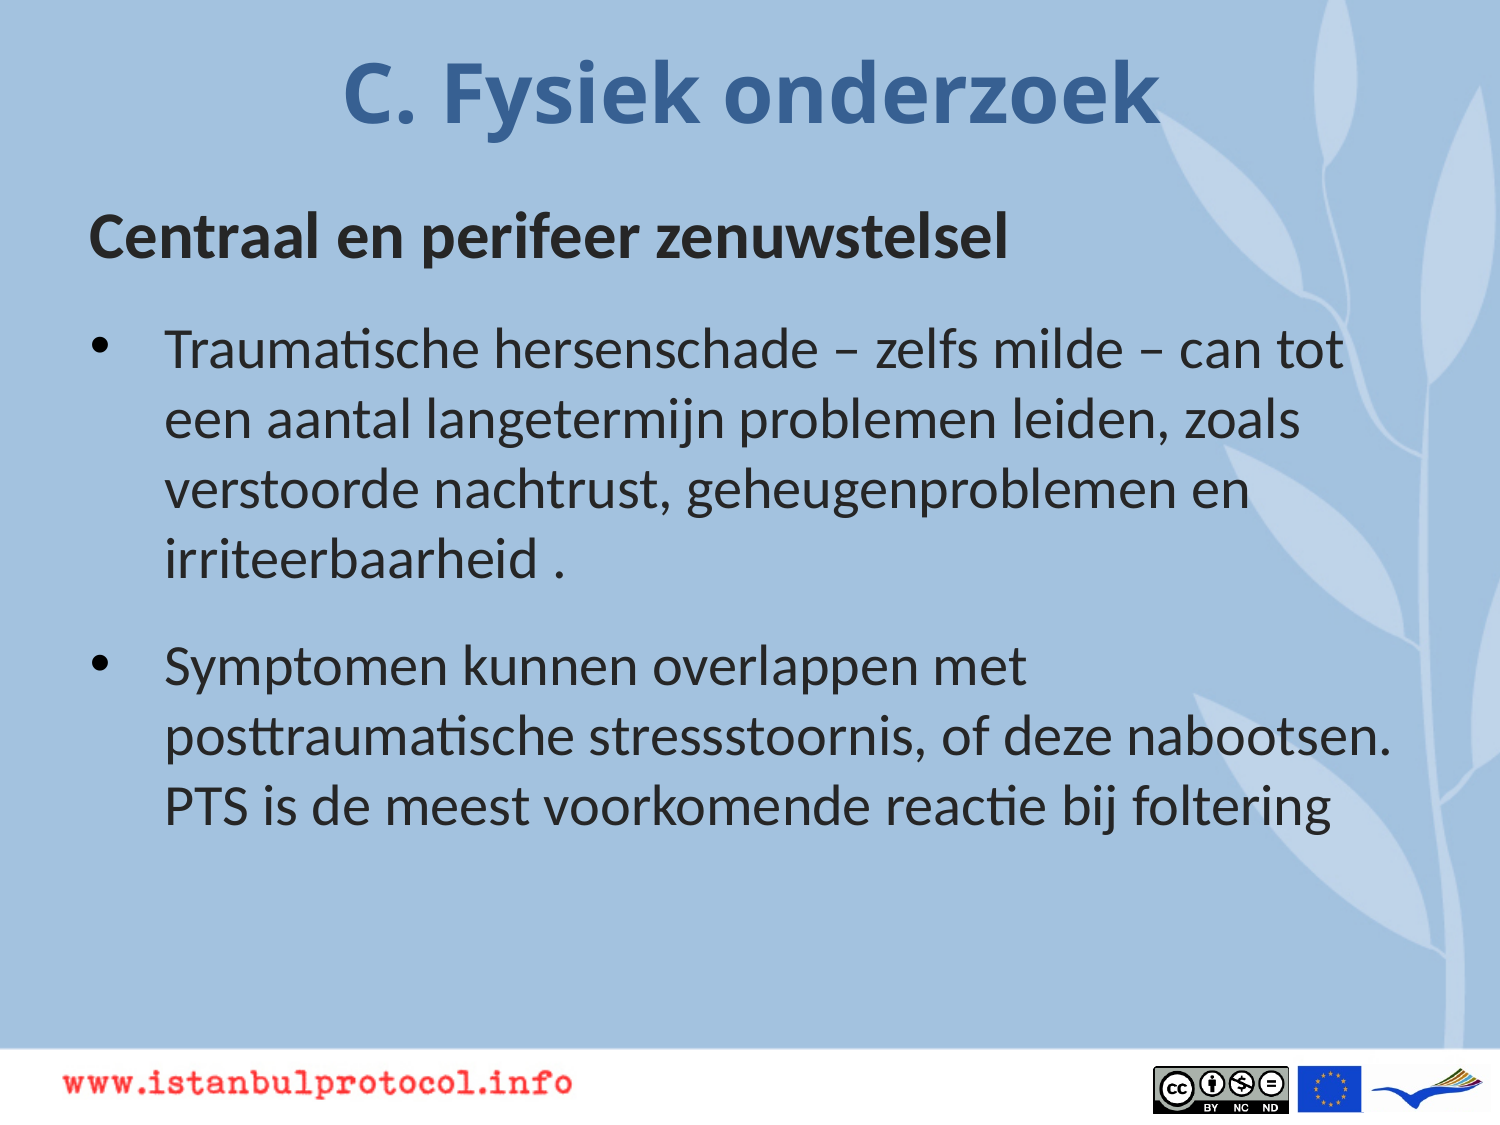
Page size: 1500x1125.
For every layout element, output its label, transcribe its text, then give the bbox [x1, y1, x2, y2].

list Centraal en perifeer zenuwstelsel Traumatische hersenschade – zelfs milde – can tot een aantal langetermijn problemen leiden, zoals verstoorde nachtrust, geheugenproblemen en irriteerbaarheid . Symptomen kunnen overlappen met posttraumatische stressstoornis, of deze nabootsen. PTS is de meest voorkomende reactie bij foltering [74, 184, 1425, 1005]
title C. Fysiek onderzoek [76, 0, 1427, 198]
picture [0, 0, 1500, 1125]
